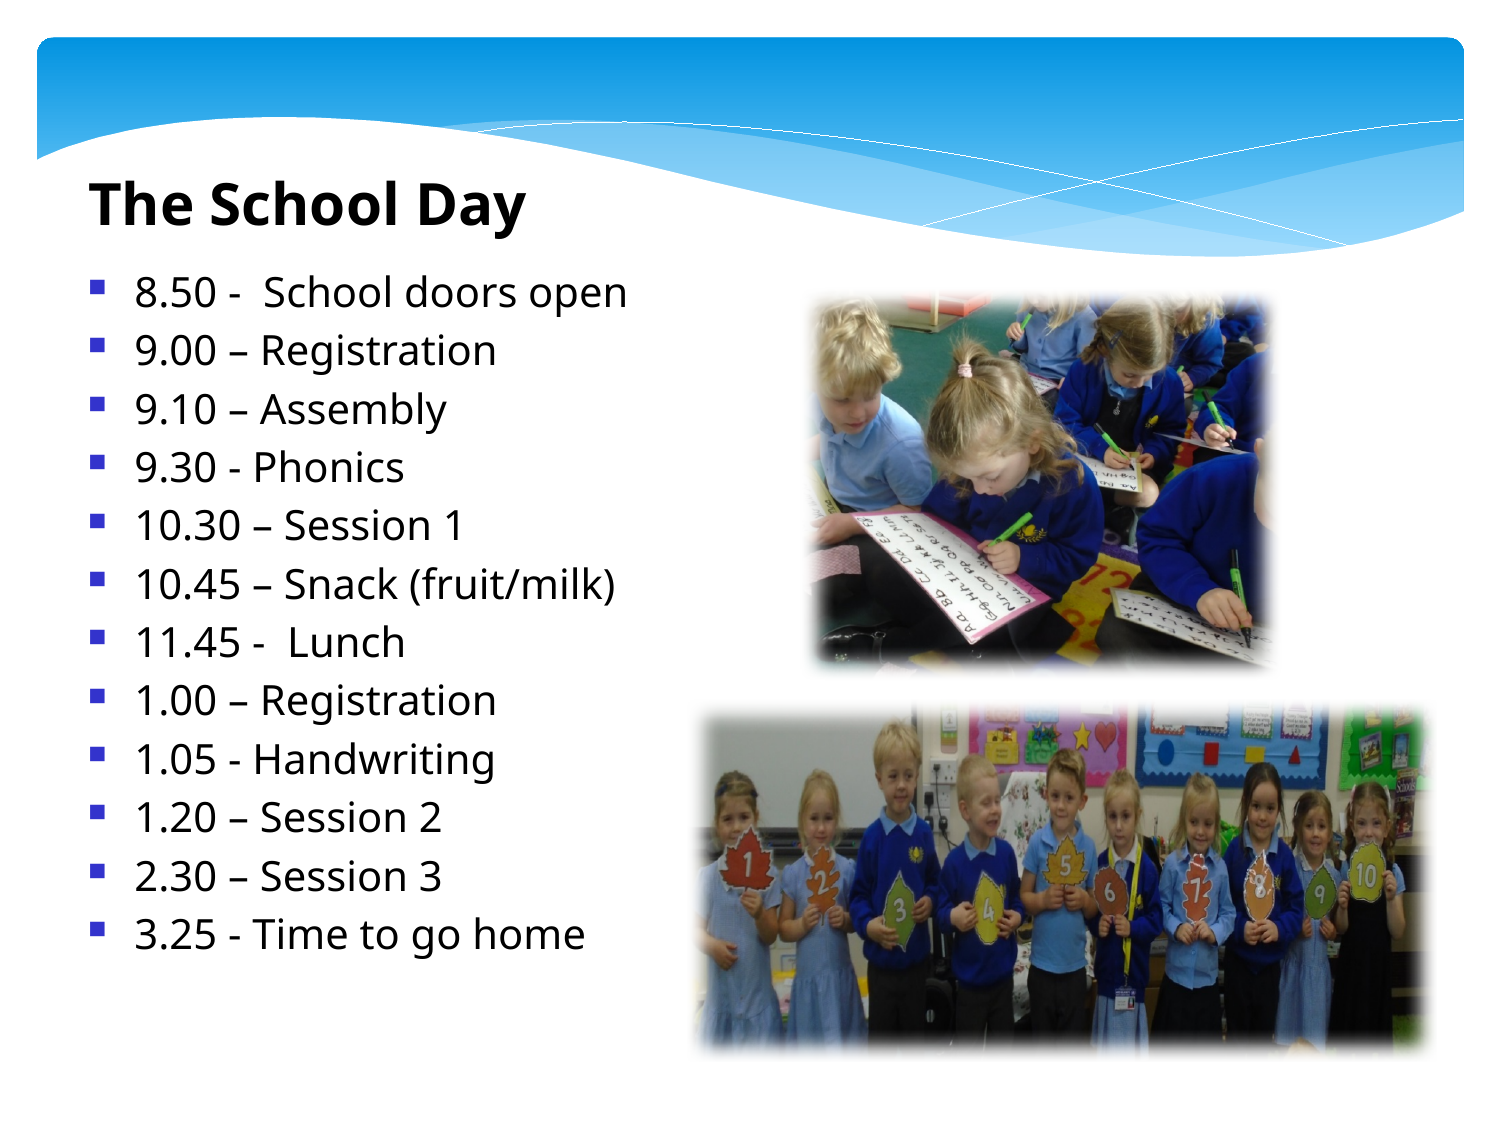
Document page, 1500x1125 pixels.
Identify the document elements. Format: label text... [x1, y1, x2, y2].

picture [687, 699, 1437, 1062]
text_box The School Day 8.50 - School doors open 9.00 – Registration 9.10 – Assembly 9.30 - Phonics 10.30 – Session 1 10.45 – Snack (fruit/milk) 11.45 - Lunch 1.00 – Registration 1.05 - Handwriting 1.20 – Session 2 2.30 – Session 3 3.25 - Time to go home [73, 160, 1374, 1125]
picture [799, 287, 1282, 681]
